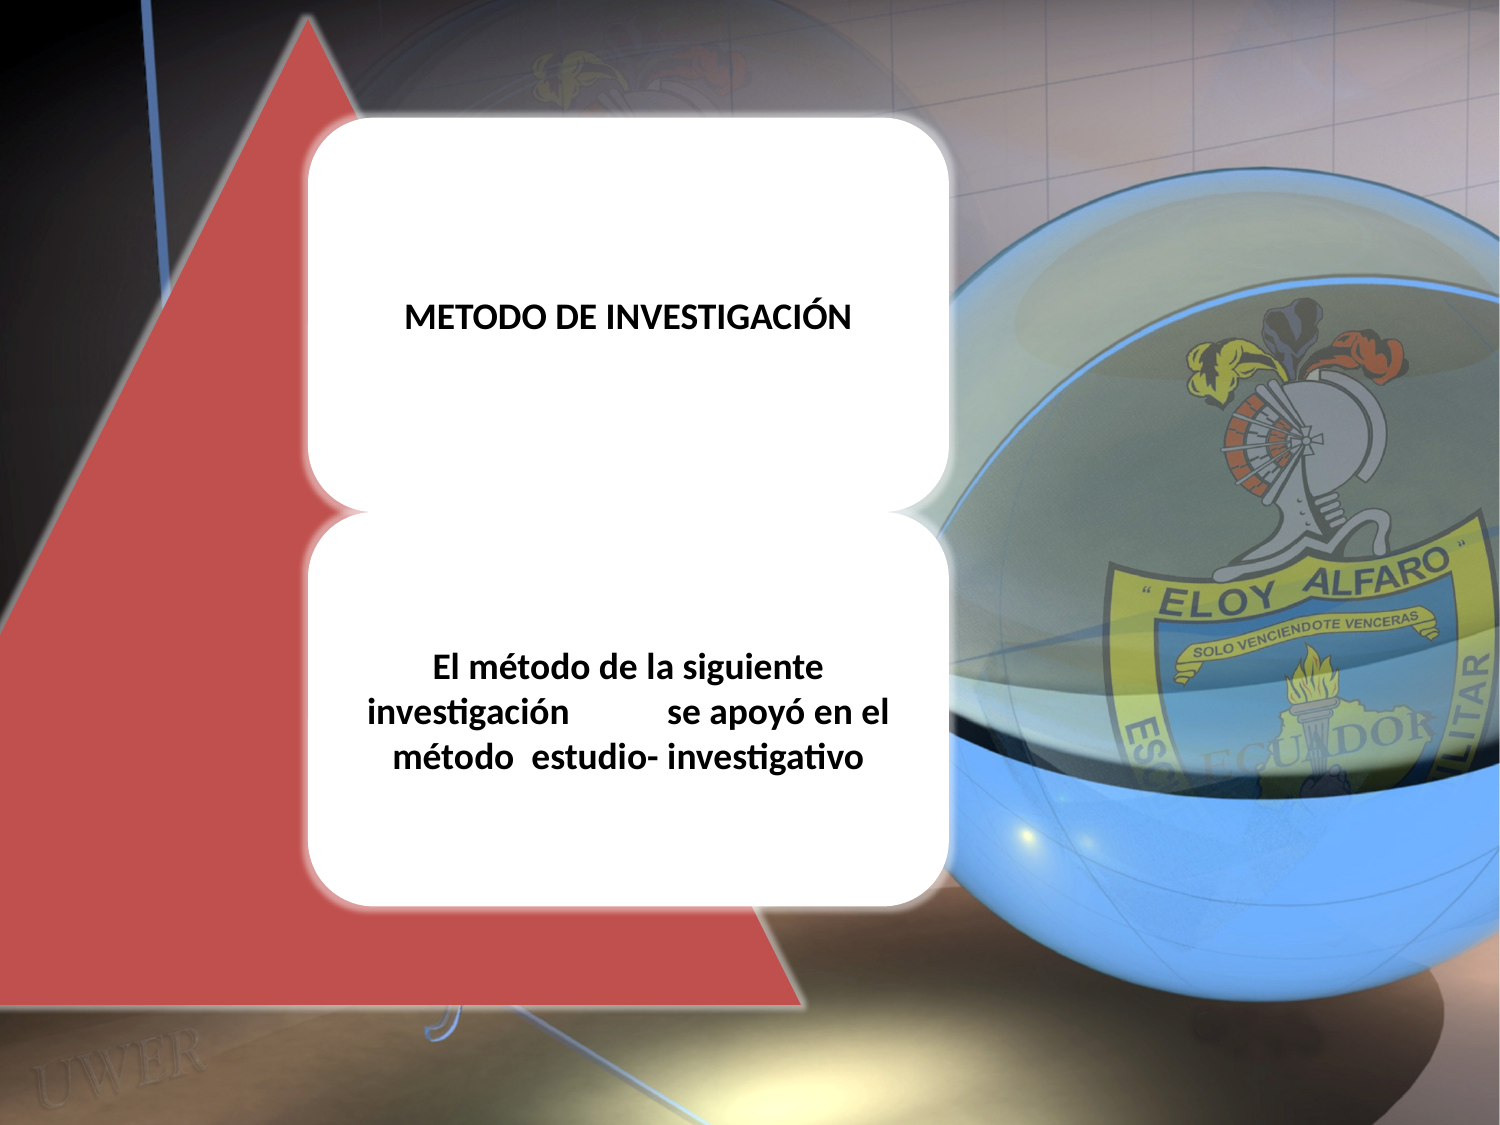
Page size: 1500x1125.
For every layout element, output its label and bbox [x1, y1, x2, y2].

picture [0, 0, 1500, 1125]
list [0, 18, 1271, 1006]
